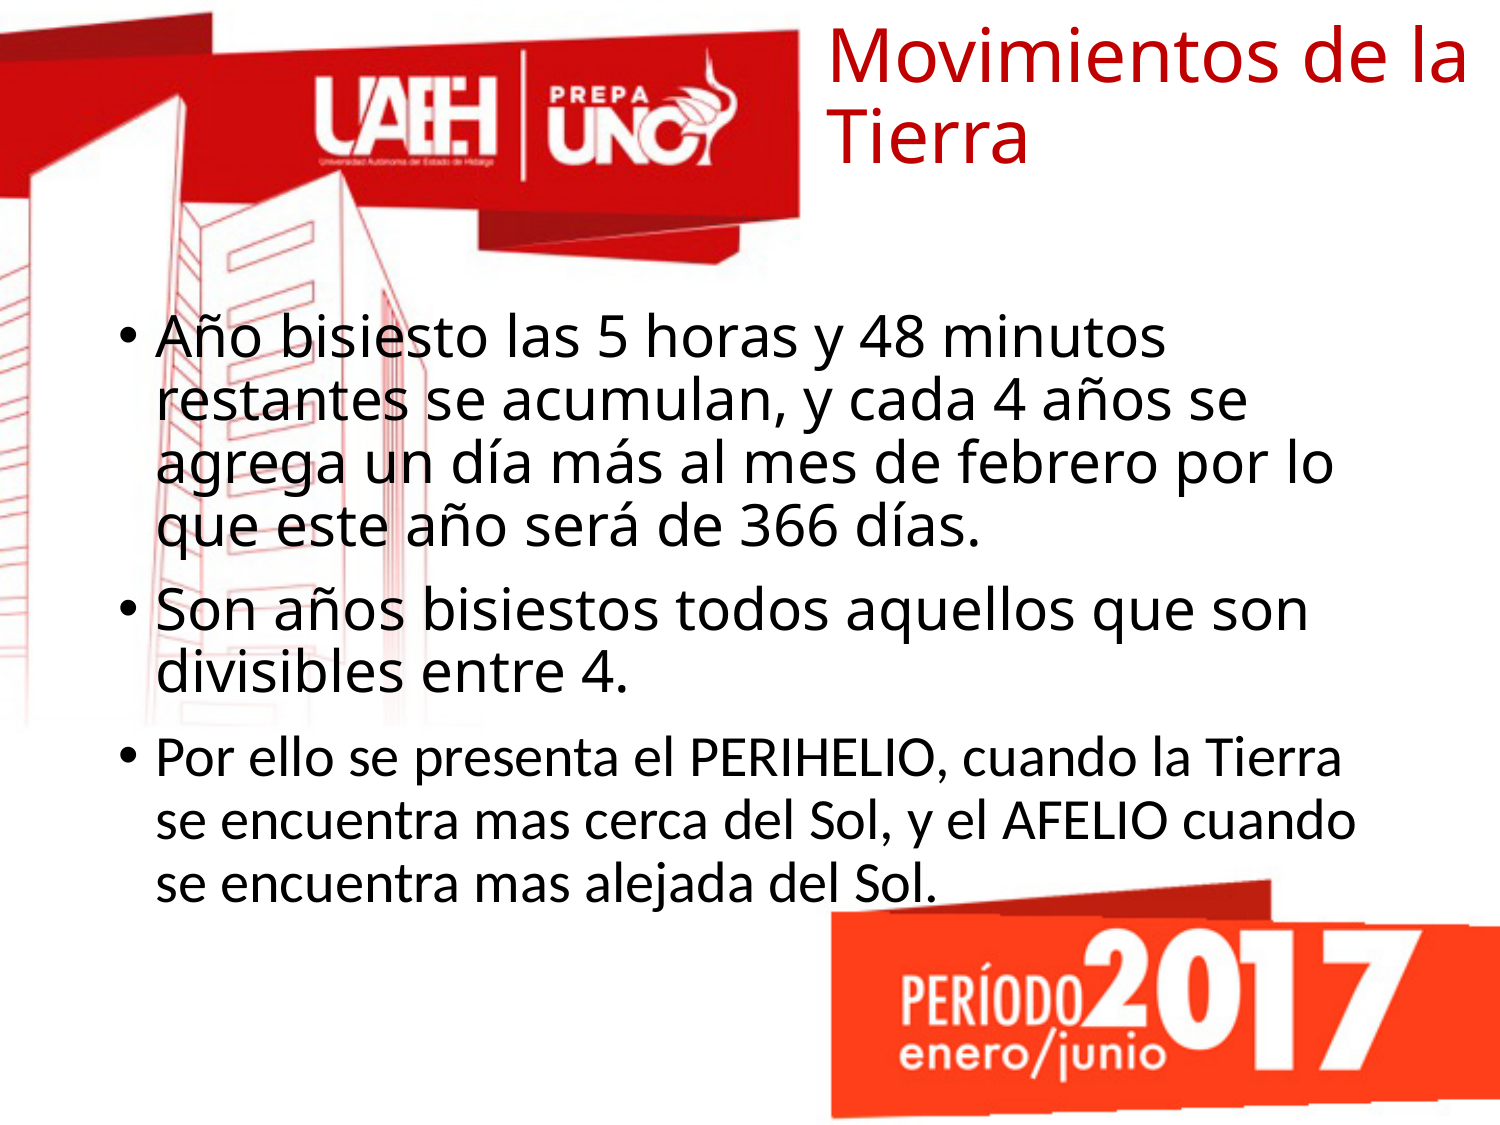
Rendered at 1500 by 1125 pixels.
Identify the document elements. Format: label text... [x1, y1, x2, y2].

picture [0, 0, 1500, 1125]
list Año bisiesto las 5 horas y 48 minutos restantes se acumulan, y cada 4 años se agrega un día más al mes de febrero por lo que este año será de 366 días. Son años bisiestos todos aquellos que son divisibles entre 4. Por ello se presenta el PERIHELIO, cuando la Tierra se encuentra mas cerca del Sol, y el AFELIO cuando se encuentra mas alejada del Sol. [103, 299, 1397, 1014]
title Movimientos de la Tierra [811, 10, 1500, 188]
